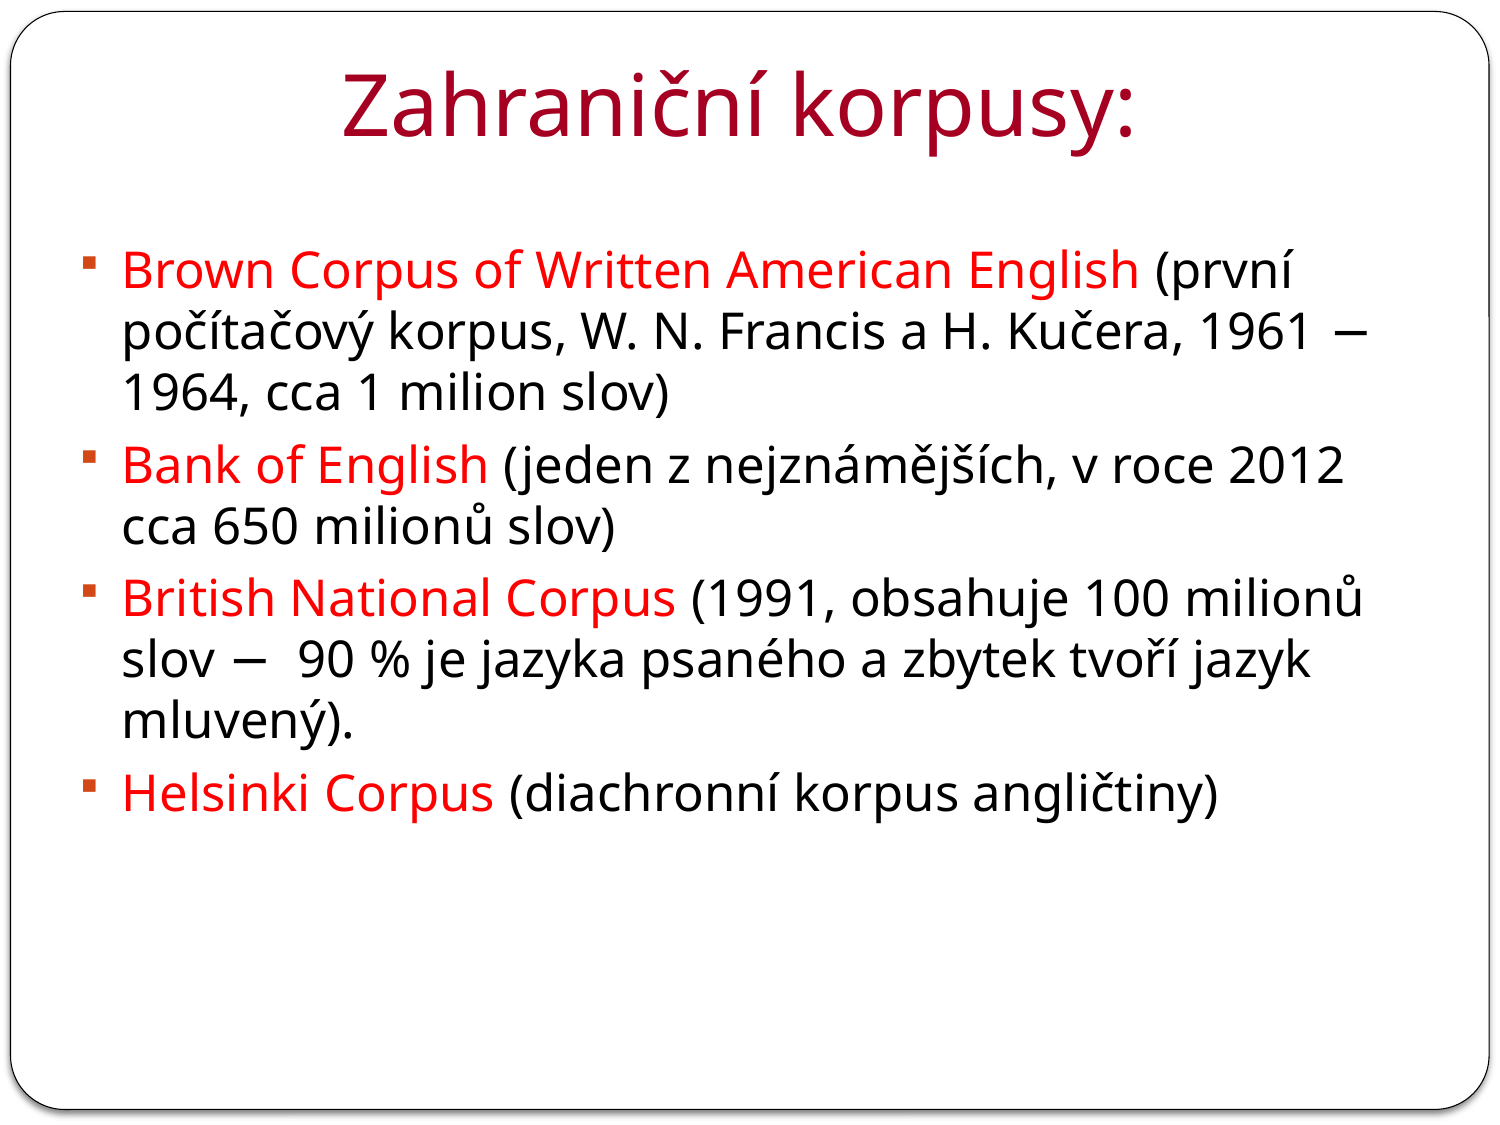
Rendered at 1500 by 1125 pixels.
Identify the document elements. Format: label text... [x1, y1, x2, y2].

list Zahraniční korpusy: Brown Corpus of Written American English (první počítačový korpus, W. N. Francis a H. Kučera, 1961 − 1964, cca 1 milion slov) Bank of English (jeden z nejznámějších, v roce 2012 cca 650 milionů slov) British National Corpus (1991, obsahuje 100 milionů slov − 90 % je jazyka psaného a zbytek tvoří jazyk mluvený). Helsinki Corpus (diachronní korpus angličtiny) [64, 42, 1415, 983]
